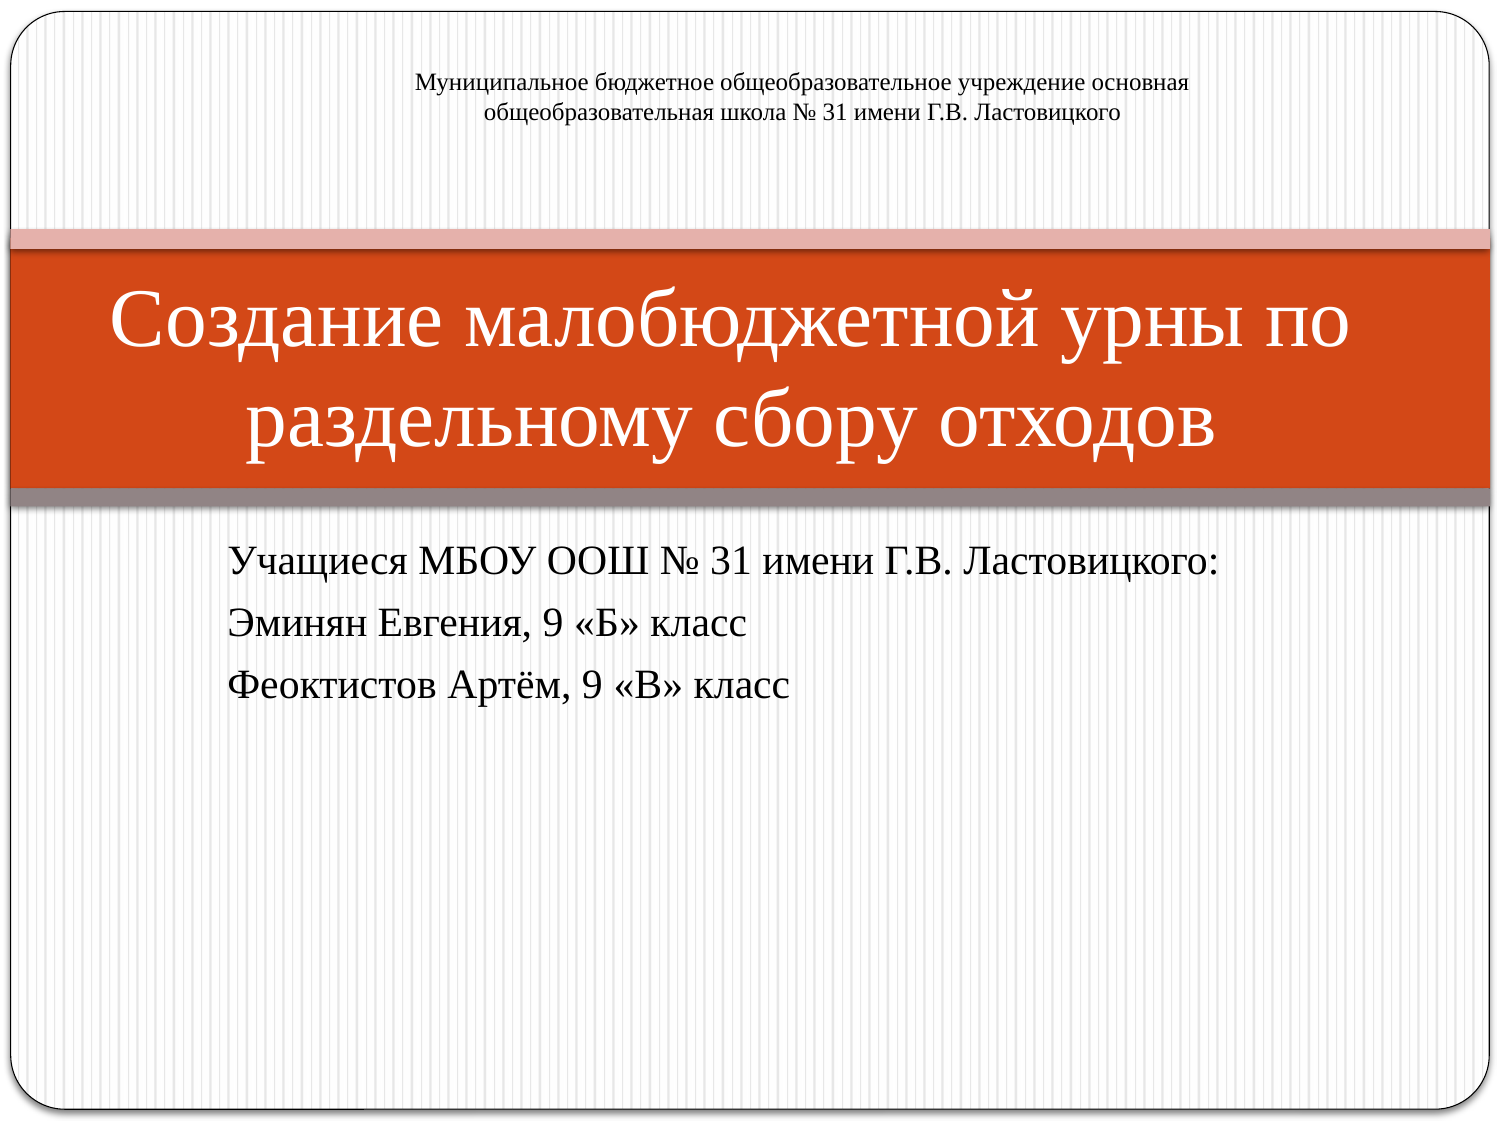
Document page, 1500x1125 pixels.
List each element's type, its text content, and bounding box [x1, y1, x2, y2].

subtitle Учащиеся МБОУ ООШ № 31 имени Г.В. Ластовицкого: Эминян Евгения, 9 «Б» класс Феоктистов Артём, 9 «В» класс [212, 525, 1263, 788]
title Создание малобюджетной урны по раздельному сбору отходов [93, 246, 1369, 488]
text_box Муниципальное бюджетное общеобразовательное учреждение основная общеобразовательная школа № 31 имени Г.В. Ластовицкого [292, 58, 1313, 134]
